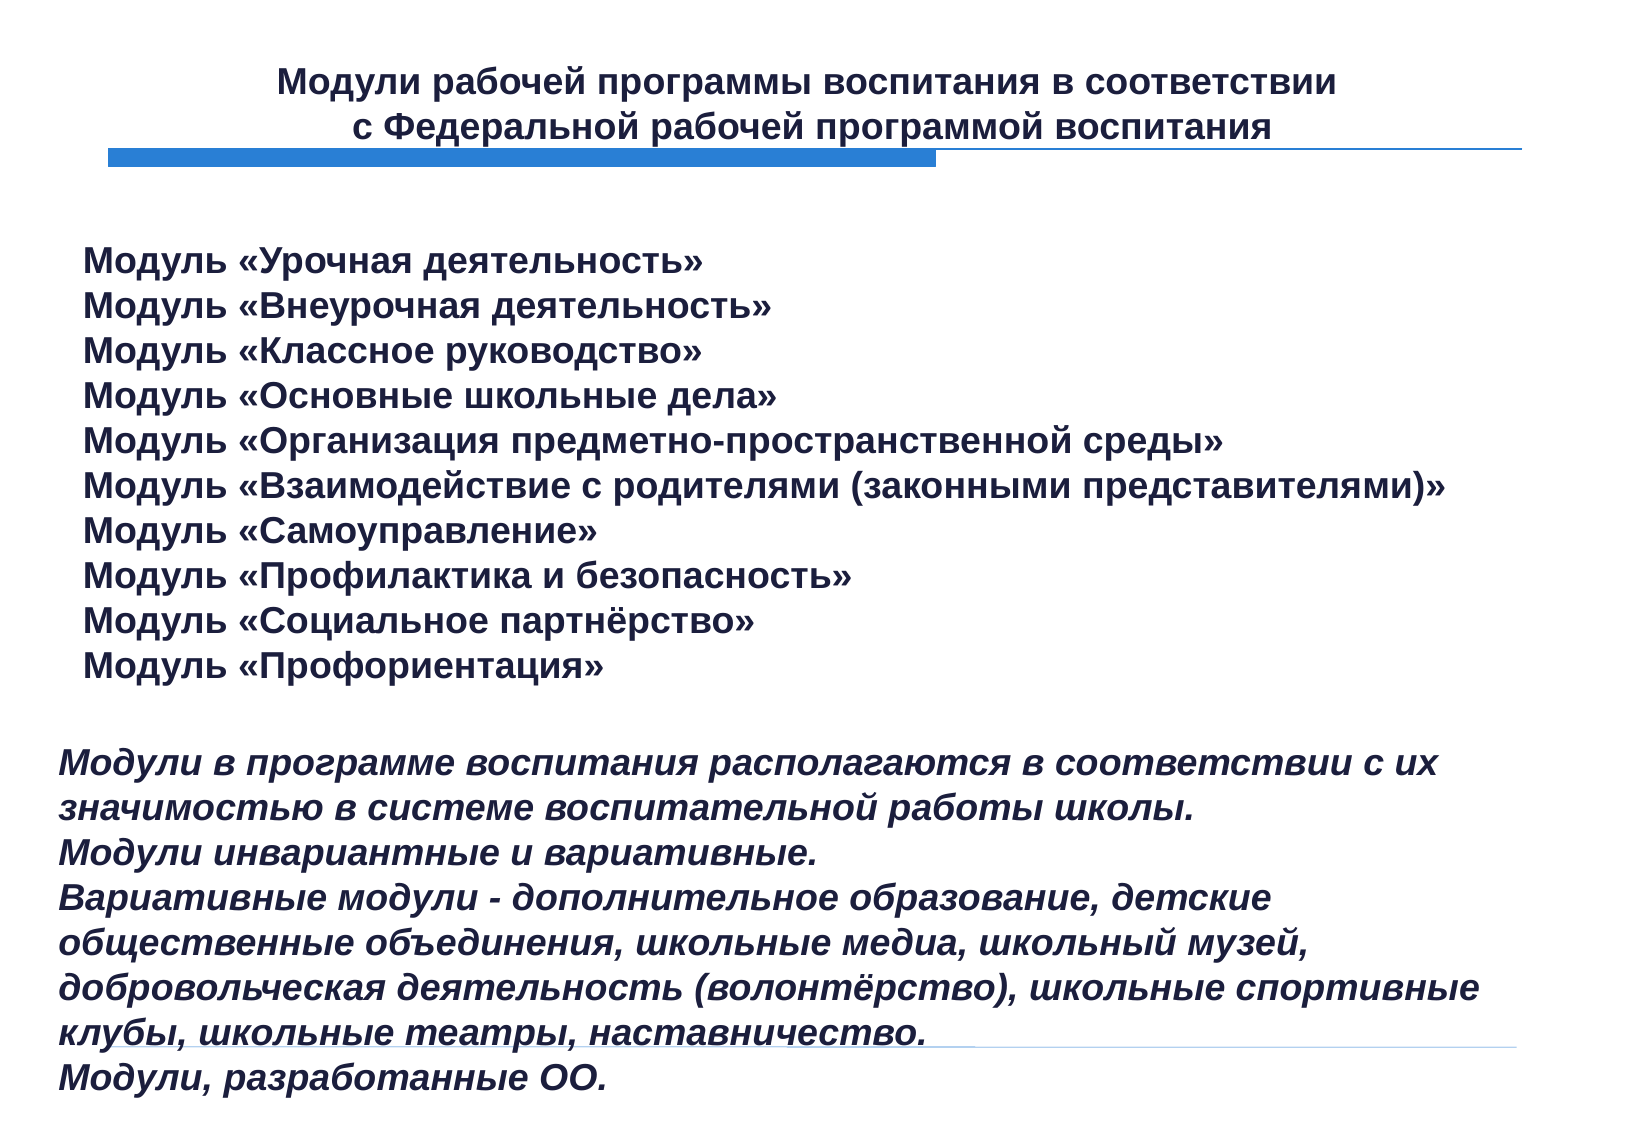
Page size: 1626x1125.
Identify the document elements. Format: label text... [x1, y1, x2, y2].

text_box Модули в программе воспитания располагаются в соответствии с их значимостью в системе воспитательной работы школы. Модули инвариантные и вариативные. Вариативные модули - дополнительное образование, детские общественные объединения, школьные медиа, школьный музей, добровольческая деятельность (волонтёрство), школьные спортивные клубы, школьные театры, наставничество. Модули, разработанные ОО. [43, 730, 1579, 1106]
text_box Модули рабочей программы воспитания в соответствии с Федеральной рабочей программой воспитания [149, 49, 1476, 154]
text_box Модуль «Урочная деятельность» Модуль «Внеурочная деятельность» Модуль «Классное руководство» Модуль «Основные школьные дела» Модуль «Организация предметно-пространственной среды» Модуль «Взаимодействие с родителями (законными представителями)» Модуль «Самоуправление» Модуль «Профилактика и безопасность» Модуль «Социальное партнёрство» Модуль «Профориентация» [68, 228, 1579, 694]
